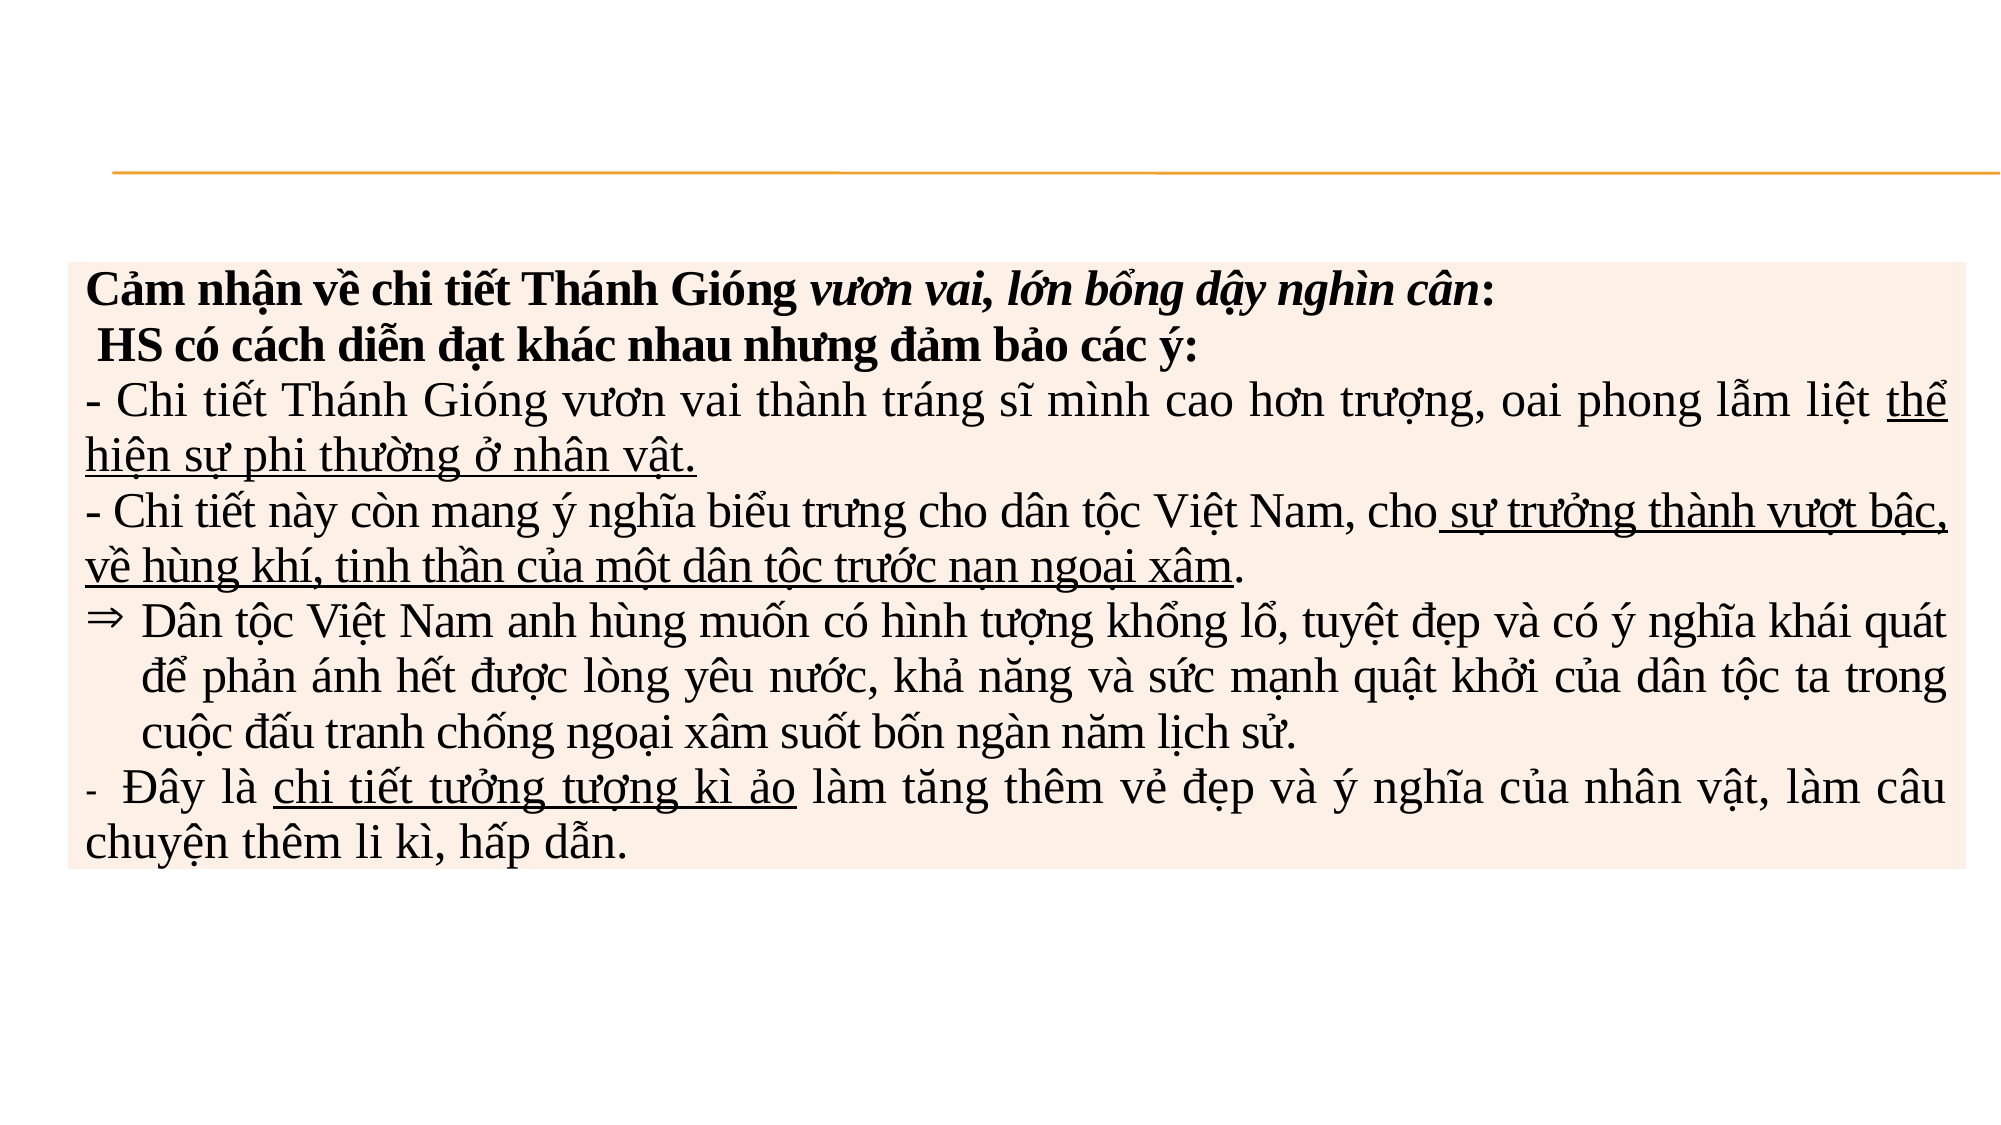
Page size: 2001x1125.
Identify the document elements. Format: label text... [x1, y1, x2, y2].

table_header Cảm nhận về chi tiết Thánh Gióng vươn vai, lớn bổng dậy nghìn cân: HS có cách diễn đạt khác nhau nhưng đảm bảo các ý: - Chi tiết Thánh Gióng vươn vai thành tráng sĩ mình cao hơn trượng, oai phong lẫm liệt thể hiện sự phi thường ở nhân vật. - Chi tiết này còn mang ý nghĩa biểu trưng cho dân tộc Việt Nam, cho sự trưởng thành vượt bậc, về hùng khí, tinh thần của một dân tộc trước nạn ngoại xâm. Dân tộc Việt Nam anh hùng muốn có hình tượng khổng lổ, tuyệt đẹp và có ý nghĩa khái quát để phản ánh hết được lòng yêu nước, khả năng và sức mạnh quật khởi của dân tộc ta trong cuộc đấu tranh chống ngoại xâm suốt bốn ngàn năm lịch sử. - Đây là chi tiết tưởng tượng kì ảo làm tăng thêm vẻ đẹp và ý nghĩa của nhân vật, làm câu chuyện thêm li kì, hấp dẫn. [68, 262, 1966, 869]
